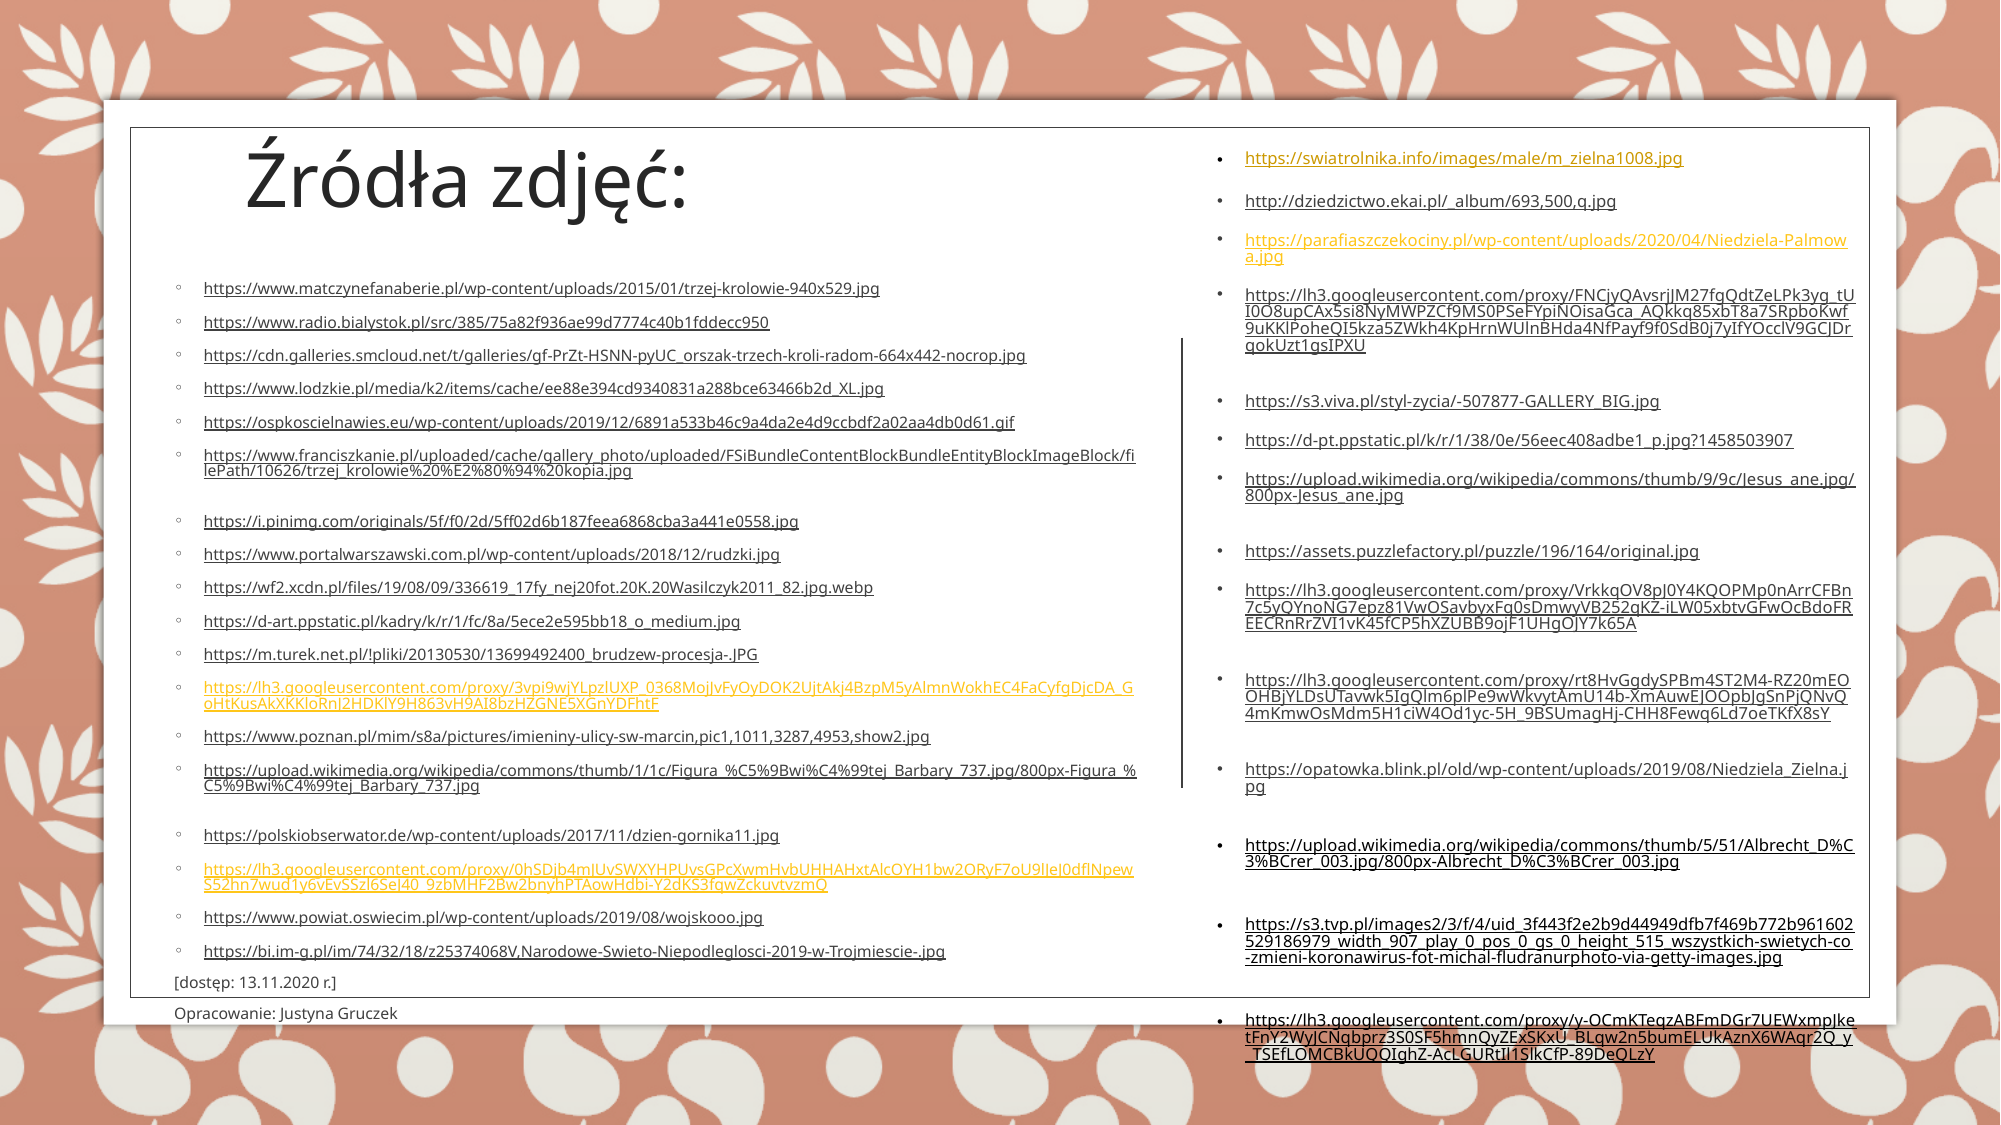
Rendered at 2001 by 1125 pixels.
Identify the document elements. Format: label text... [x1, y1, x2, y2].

text_box [130, 127, 1870, 998]
list https://www.matczynefanaberie.pl/wp-content/uploads/2015/01/trzej-krolowie-940x529.jpg https://www.radio.bialystok.pl/src/385/75a82f936ae99d7774c40b1fddecc950 https://cdn.galleries.smcloud.net/t/galleries/gf-PrZt-HSNN-pyUC_orszak-trzech-kroli-radom-664x442-nocrop.jpg https://www.lodzkie.pl/media/k2/items/cache/ee88e394cd9340831a288bce63466b2d_XL.jpg https://ospkoscielnawies.eu/wp-content/uploads/2019/12/6891a533b46c9a4da2e4d9ccbdf2a02aa4db0d61.gif https://www.franciszkanie.pl/uploaded/cache/gallery_photo/uploaded/FSiBundleContentBlockBundleEntityBlockImageBlock/filePath/10626/trzej_krolowie%20%E2%80%94%20kopia.jpg https://i.pinimg.com/originals/5f/f0/2d/5ff02d6b187feea6868cba3a441e0558.jpg https://www.portalwarszawski.com.pl/wp-content/uploads/2018/12/rudzki.jpg https://wf2.xcdn.pl/files/19/08/09/336619_17fy_nej20fot.20K.20Wasilczyk2011_82.jpg.webp https://d-art.ppstatic.pl/kadry/k/r/1/fc/8a/5ece2e595bb18_o_medium.jpg https://m.turek.net.pl/!pliki/20130530/13699492400_brudzew-procesja-.JPG https://lh3.googleusercontent.com/proxy/3vpi9wjYLpzlUXP_0368MojJvFyOyDOK2UjtAkj4BzpM5yAlmnWokhEC4FaCyfgDjcDA_GoHtKusAkXKKloRnJ2HDKlY9H863vH9AI8bzHZGNE5XGnYDFhtF https://www.poznan.pl/mim/s8a/pictures/imieniny-ulicy-sw-marcin,pic1,1011,3287,4953,show2.jpg https://upload.wikimedia.org/wikipedia/commons/thumb/1/1c/Figura_%C5%9Bwi%C4%99tej_Barbary_737.jpg/800px-Figura_%C5%9Bwi%C4%99tej_Barbary_737.jpg https://polskiobserwator.de/wp-content/uploads/2017/11/dzien-gornika11.jpg https://lh3.googleusercontent.com/proxy/0hSDjb4mJUvSWXYHPUvsGPcXwmHvbUHHAHxtAlcOYH1bw2ORyF7oU9lJeJ0dflNpewS52hn7wud1y6vEvSSzl6SeJ40_9zbMHF2Bw2bnyhPTAowHdbi-Y2dKS3fqwZckuvtvzmQ https://www.powiat.oswiecim.pl/wp-content/uploads/2019/08/wojskooo.jpg https://bi.im-g.pl/im/74/32/18/z25374068V,Narodowe-Swieto-Niepodleglosci-2019-w-Trojmiescie-.jpg [dostęp: 13.11.2020 r.] Opracowanie: Justyna Gruczek [159, 266, 1155, 975]
text_box [0, 0, 2000, 1125]
title Źródła zdjęć: [230, 127, 800, 240]
text_box [103, 100, 1897, 1025]
text_box https://swiatrolnika.info/images/male/m_zielna1008.jpg http://dziedzictwo.ekai.pl/_album/693,500,q.jpg https://parafiaszczekociny.pl/wp-content/uploads/2020/04/Niedziela-Palmowa.jpg https://lh3.googleusercontent.com/proxy/FNCjyQAvsrjJM27fgQdtZeLPk3yg_tUI0O8upCAx5si8NyMWPZCf9MS0PSeFYpiNOisaGca_AQkkq85xbT8a7SRpboKwf9uKKlPoheQI5kza5ZWkh4KpHrnWUlnBHda4NfPayf9f0SdB0j7yIfYOcclV9GCJDrqokUzt1gsIPXU https://s3.viva.pl/styl-zycia/-507877-GALLERY_BIG.jpg https://d-pt.ppstatic.pl/k/r/1/38/0e/56eec408adbe1_p.jpg?1458503907 https://upload.wikimedia.org/wikipedia/commons/thumb/9/9c/Jesus_ane.jpg/800px-Jesus_ane.jpg https://assets.puzzlefactory.pl/puzzle/196/164/original.jpg https://lh3.googleusercontent.com/proxy/VrkkqOV8pJ0Y4KQOPMp0nArrCFBn7c5yQYnoNG7epz81VwOSavbyxFq0sDmwyVB252qKZ-iLW05xbtvGFwOcBdoFREECRnRrZVI1vK45fCP5hXZUBB9ojF1UHgOJY7k65A https://lh3.googleusercontent.com/proxy/rt8HvGgdySPBm4ST2M4-RZ20mEOOHBjYLDsUTavwk5IgQlm6plPe9wWkvytAmU14b-XmAuwEJOOpbJgSnPjQNvQ4mKmwOsMdm5H1ciW4Od1yc-5H_9BSUmagHj-CHH8Fewq6Ld7oeTKfX8sY https://opatowka.blink.pl/old/wp-content/uploads/2019/08/Niedziela_Zielna.jpg https://upload.wikimedia.org/wikipedia/commons/thumb/5/51/Albrecht_D%C3%BCrer_003.jpg/800px-Albrecht_D%C3%BCrer_003.jpg https://s3.tvp.pl/images2/3/f/4/uid_3f443f2e2b9d44949dfb7f469b772b961602529186979_width_907_play_0_pos_0_gs_0_height_515_wszystkich-swietych-co-zmieni-koronawirus-fot-michal-fludranurphoto-via-getty-images.jpg https://lh3.googleusercontent.com/proxy/y-OCmKTeqzABFmDGr7UEWxmpJketFnY2WyJCNqbprz3S0SF5hmnQyZExSKxU_BLqw2n5bumELUkAznX6WAqr2Q_y_TSEfLOMCBkUQQIghZ-AcLGURtIl1SlkCfP-89DeQLzY [1202, 140, 1872, 846]
